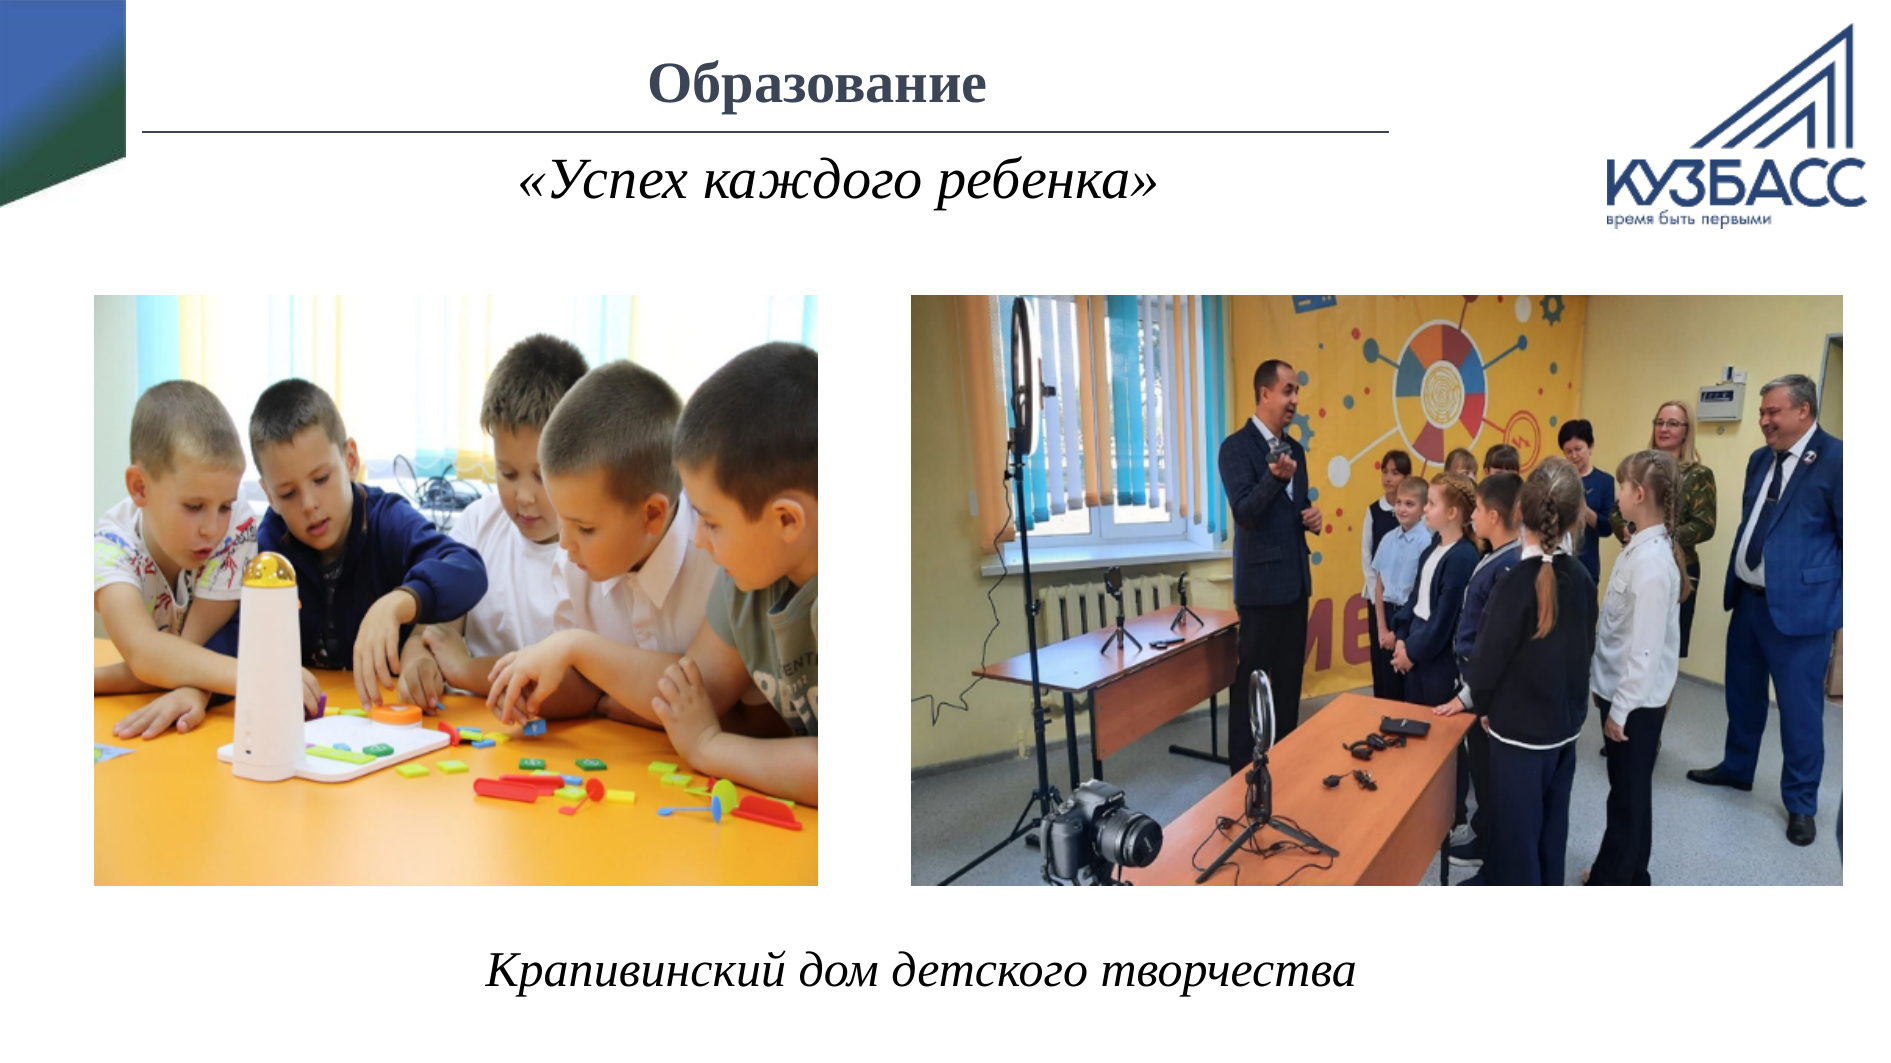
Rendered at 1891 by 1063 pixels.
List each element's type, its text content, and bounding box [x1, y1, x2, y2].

text_box Образование [632, 36, 1003, 122]
picture [1607, 23, 1867, 229]
picture [911, 295, 1843, 887]
text_box «Успех каждого ребенка» [248, 132, 1430, 218]
picture [94, 295, 818, 886]
text_box Крапивинский дом детского творчества [94, 928, 1749, 1004]
picture [0, 0, 127, 208]
